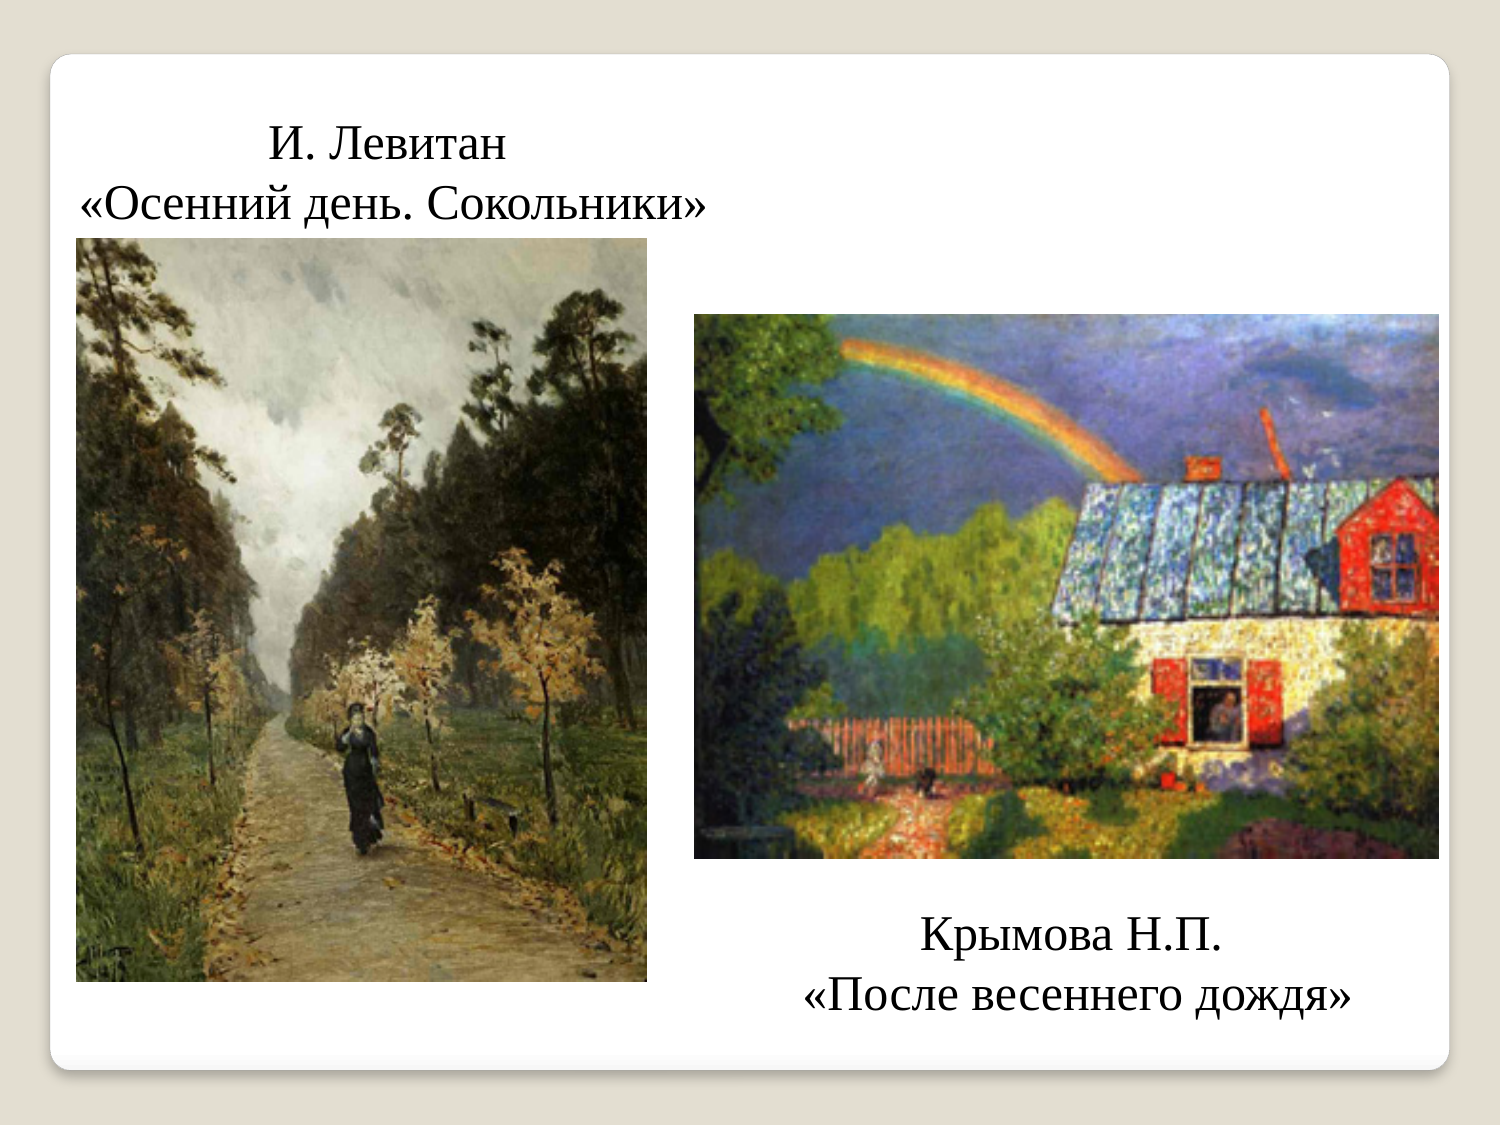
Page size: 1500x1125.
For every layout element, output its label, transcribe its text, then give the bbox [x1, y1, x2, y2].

picture [694, 314, 1439, 859]
text_box Крымова Н.П. «После весеннего дождя» [702, 893, 1453, 1028]
text_box И. Левитан «Осенний день. Сокольники» [64, 101, 724, 237]
picture [76, 237, 647, 982]
